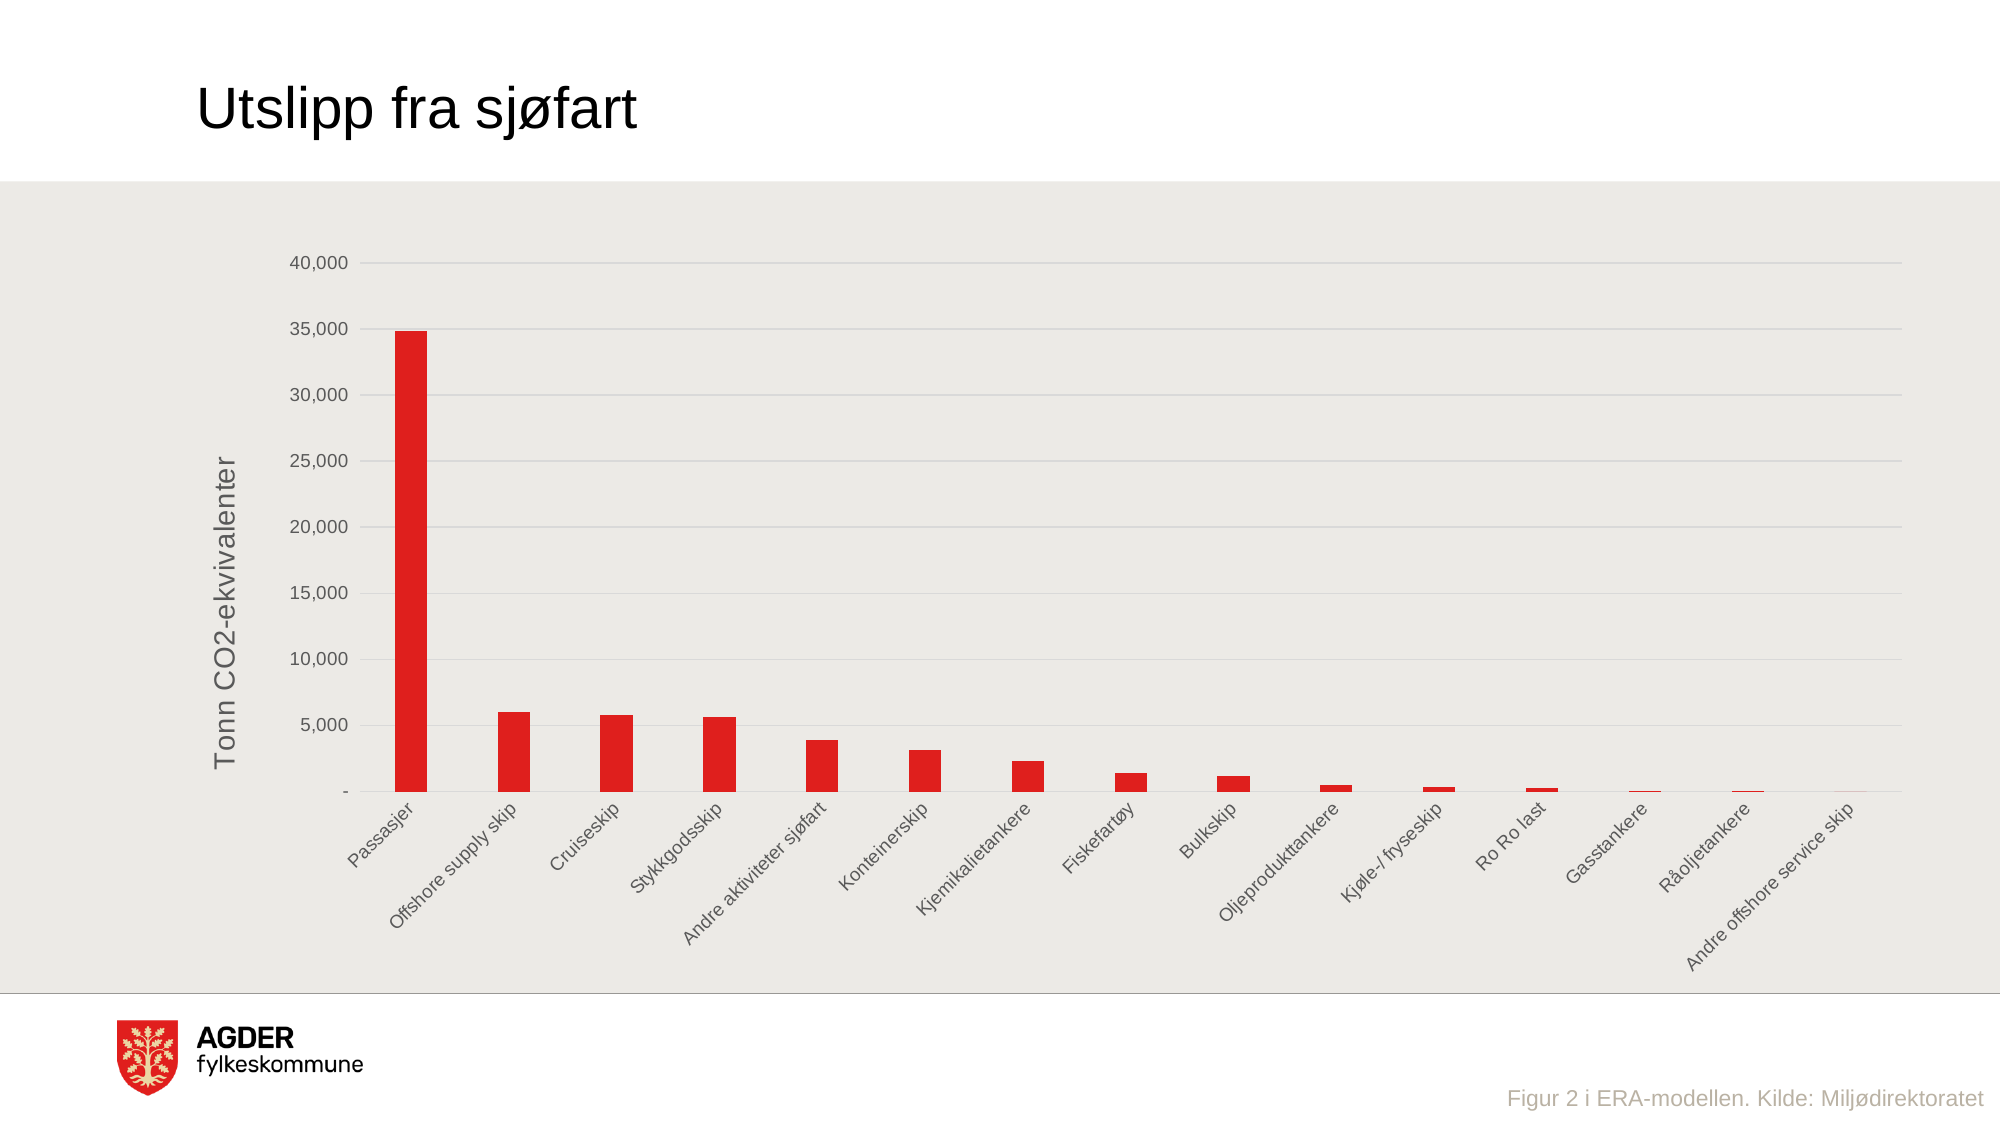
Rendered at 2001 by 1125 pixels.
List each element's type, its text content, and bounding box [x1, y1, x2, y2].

chart [172, 236, 1938, 991]
picture [117, 1020, 363, 1096]
text_box Figur 2 i ERA-modellen. Kilde: Miljødirektoratet [1492, 1076, 2000, 1119]
title Utslipp fra sjøfart [196, 48, 1863, 161]
